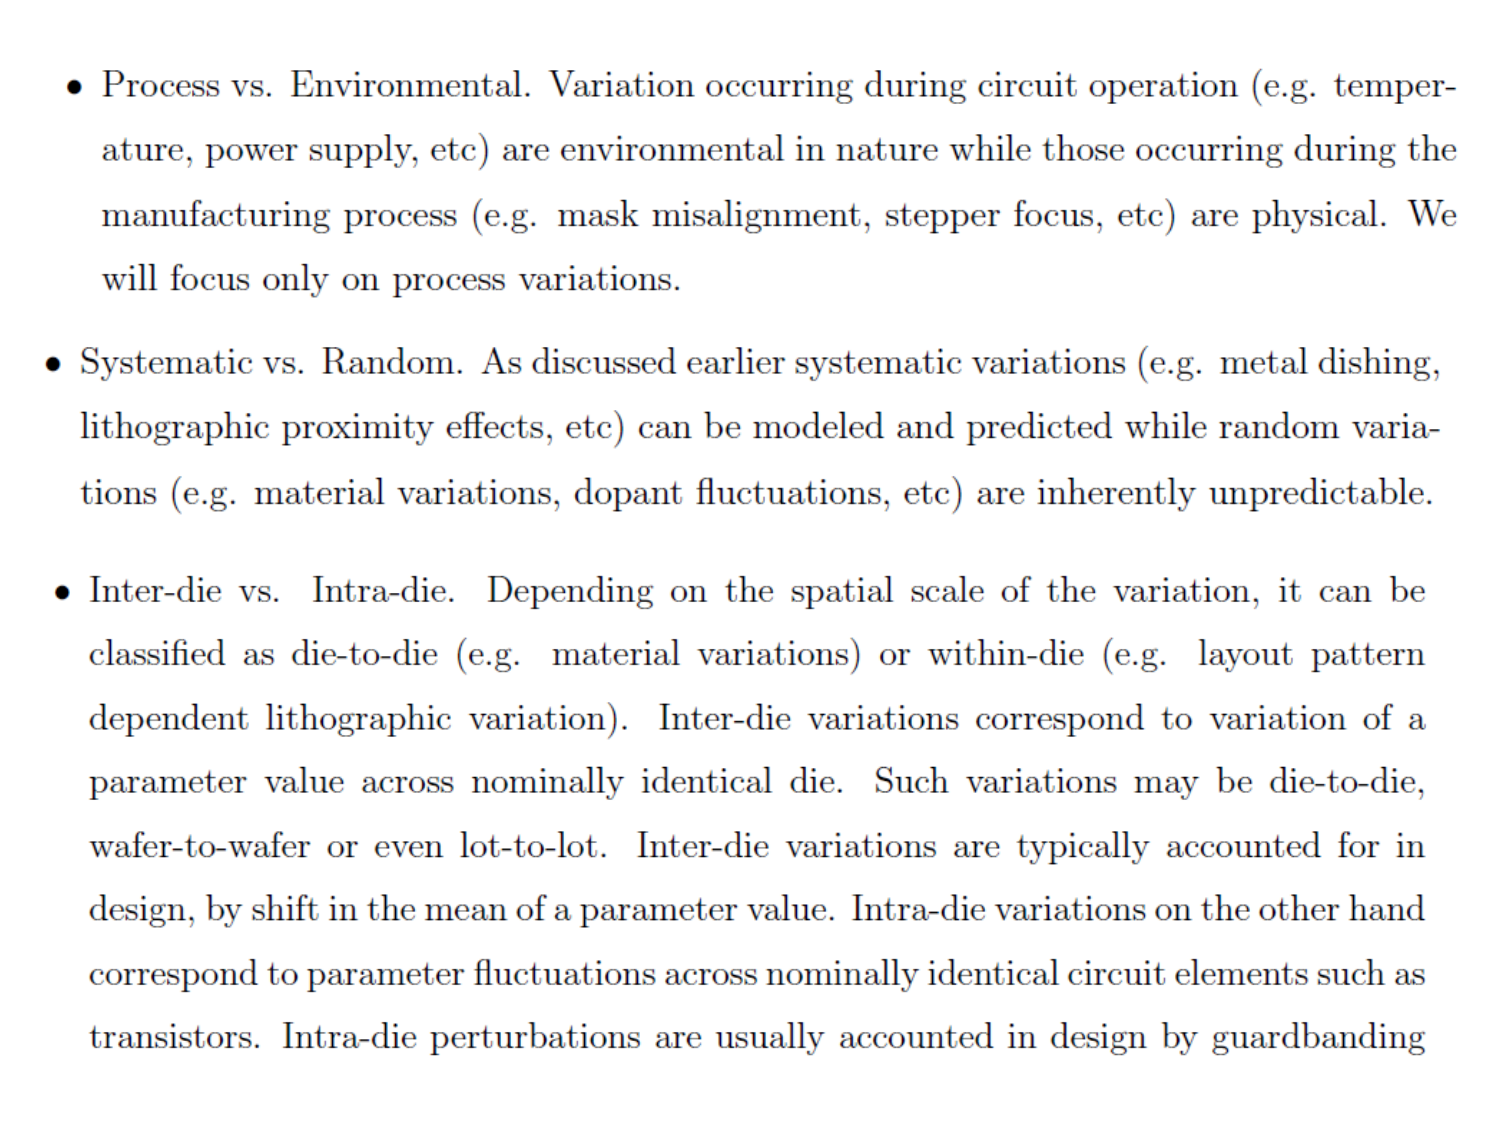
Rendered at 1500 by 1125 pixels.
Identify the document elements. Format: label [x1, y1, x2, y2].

picture [37, 559, 1469, 1074]
picture [24, 37, 1476, 318]
picture [20, 324, 1476, 538]
